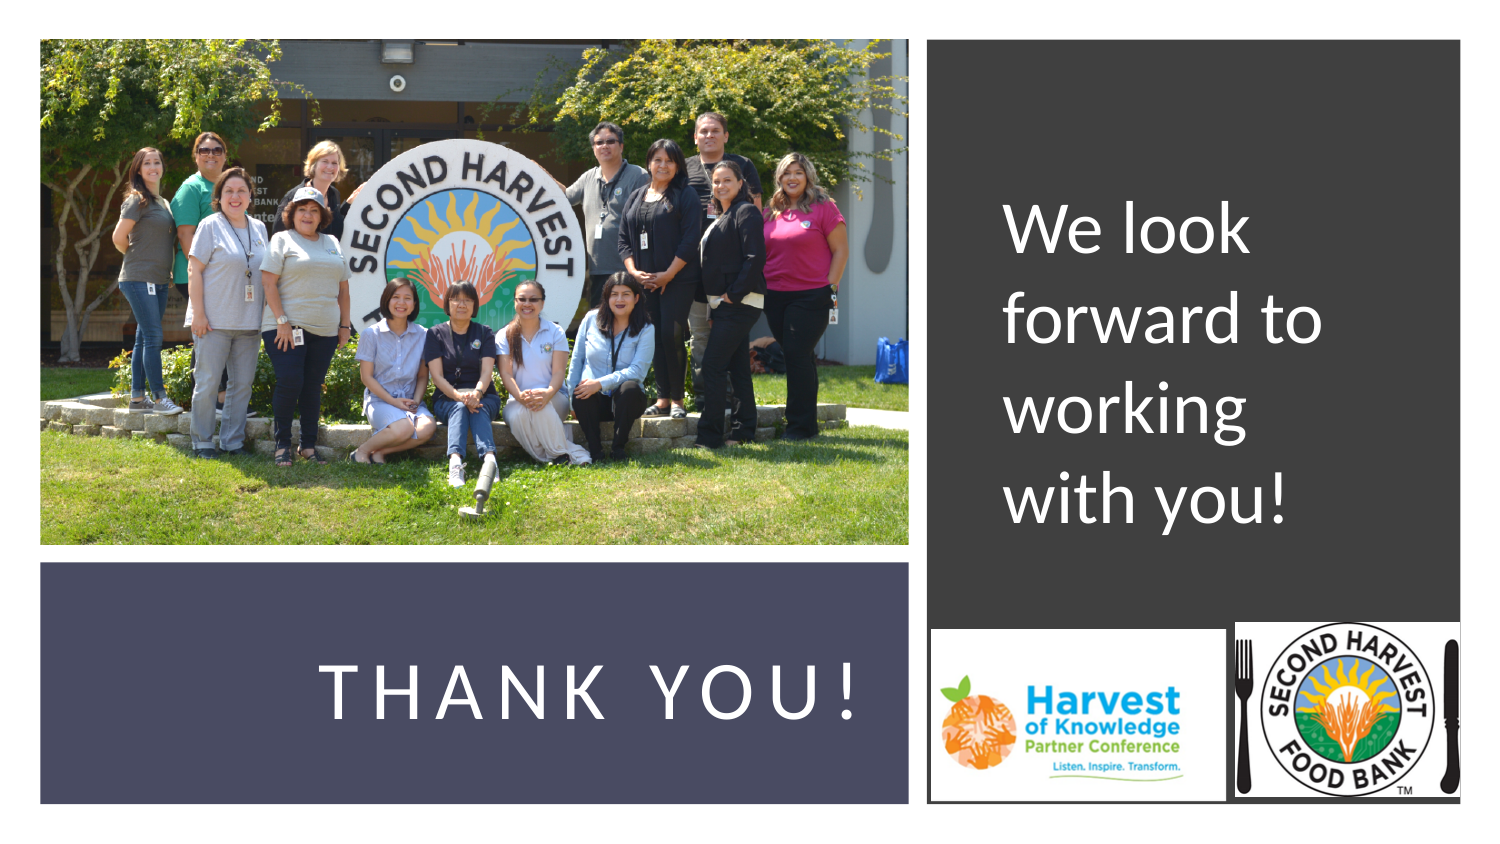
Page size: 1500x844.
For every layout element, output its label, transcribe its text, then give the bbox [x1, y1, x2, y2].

list We look forward to working with you! [987, 112, 1410, 631]
picture [1235, 622, 1460, 798]
text_box [38, 560, 911, 806]
picture [931, 629, 1227, 803]
title THANK YOU! [64, 586, 876, 787]
picture [40, 39, 909, 546]
text_box [925, 37, 1462, 806]
